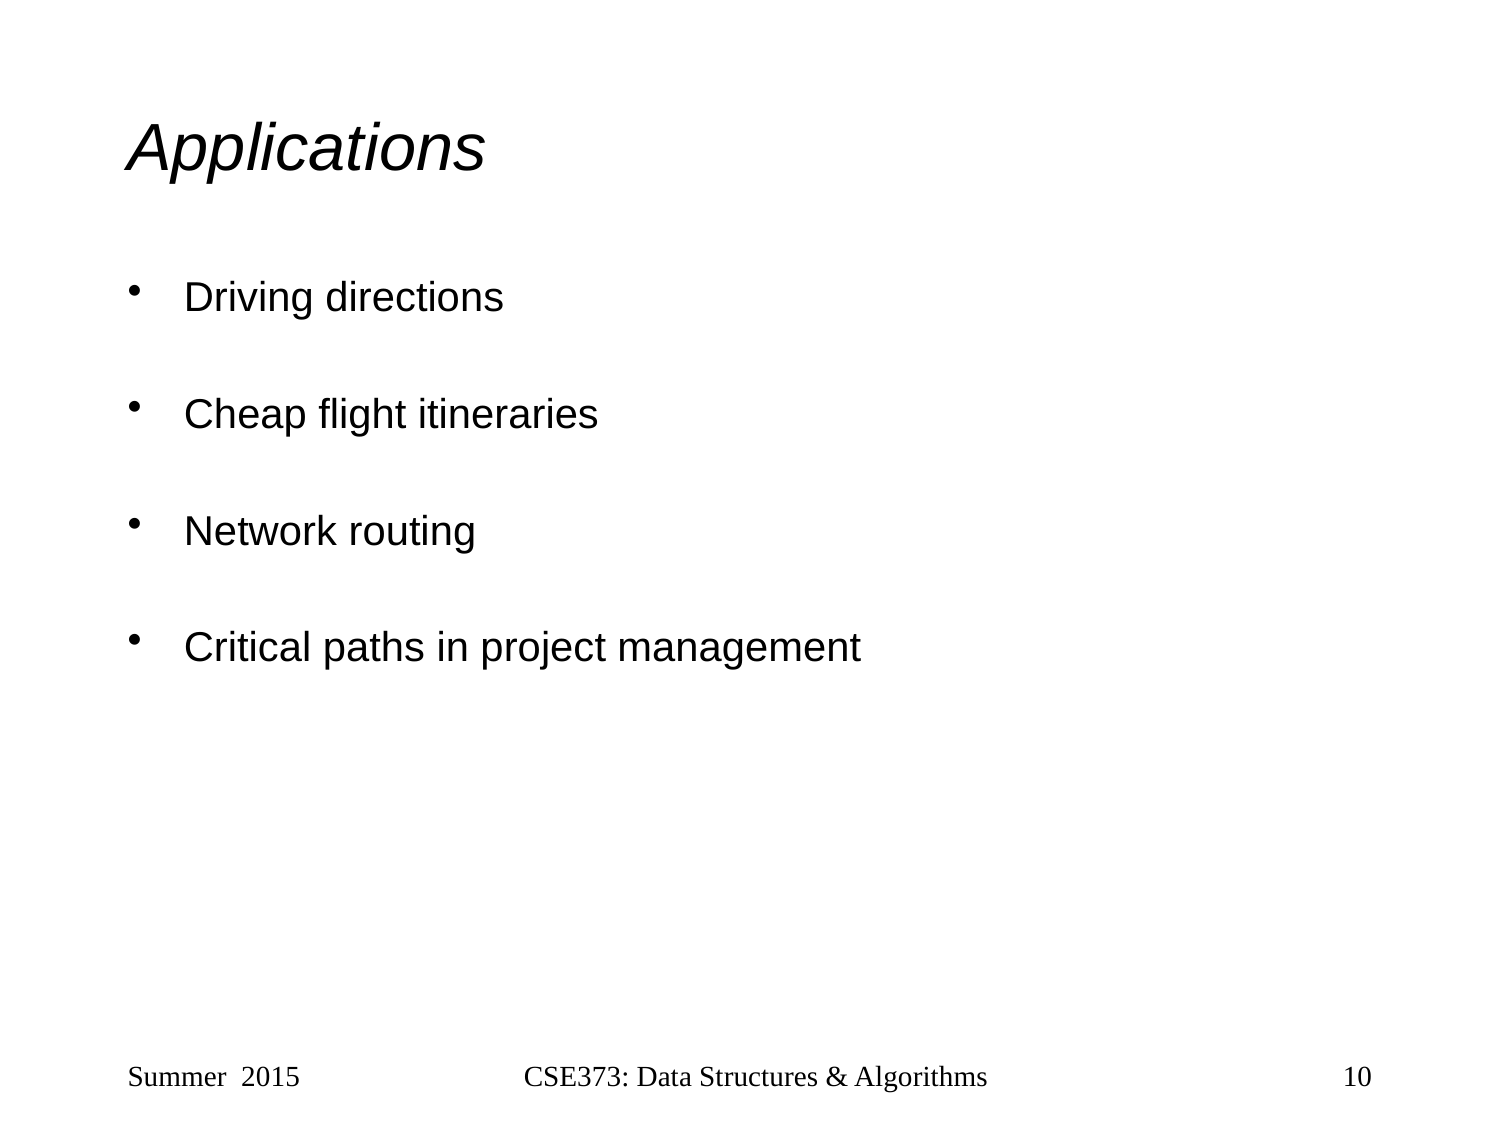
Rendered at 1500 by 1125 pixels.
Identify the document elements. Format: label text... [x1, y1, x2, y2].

list Driving directions Cheap flight itineraries Network routing Critical paths in project management [112, 262, 1388, 1001]
footer CSE373: Data Structures & Algorithms [474, 1049, 1038, 1125]
title Applications [112, 49, 1388, 238]
slide_number 10 [1074, 1049, 1388, 1125]
slide_number Summer 2015 [112, 1049, 426, 1125]
